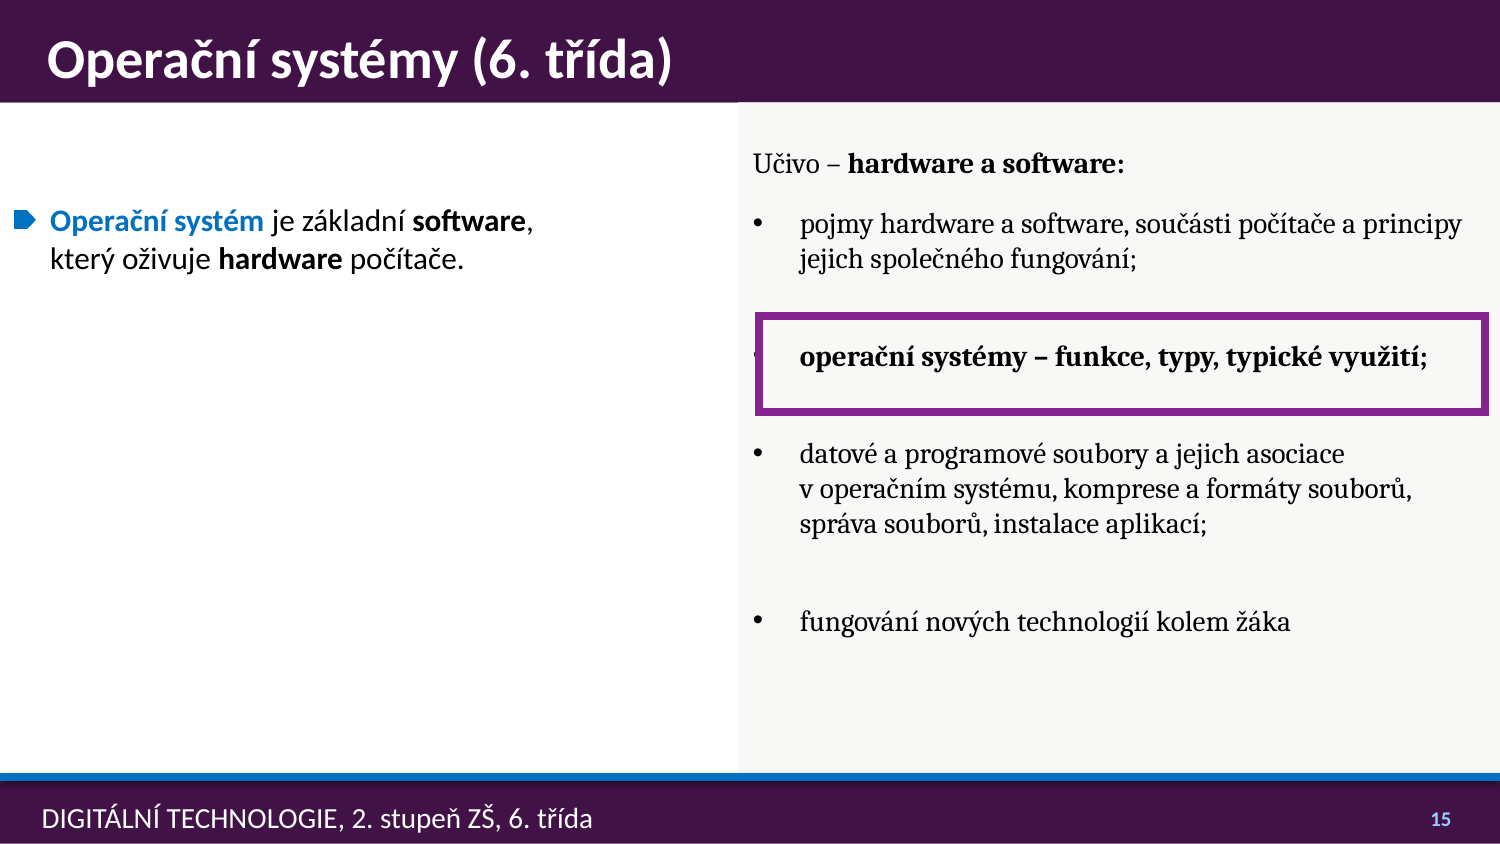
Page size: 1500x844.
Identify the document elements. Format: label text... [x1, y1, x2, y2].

title Operační systémy (6. třída) [32, 9, 1467, 103]
text_box Učivo – hardware a software: pojmy hardware a software, součásti počítače a principy jejich společného fungování; operační systémy – funkce, typy, typické využití; datové a programové soubory a jejich asociace v operačním systému, komprese a formáty souborů, správa souborů, instalace aplikací; fungování nových technologií kolem žáka [734, 98, 1500, 773]
text_box [0, 0, 1500, 106]
slide_number 14 [1345, 796, 1467, 831]
picture [14, 210, 36, 229]
list Operační systém je základní software, který oživuje hardware počítače. [5, 185, 609, 746]
text_box [755, 312, 1489, 416]
